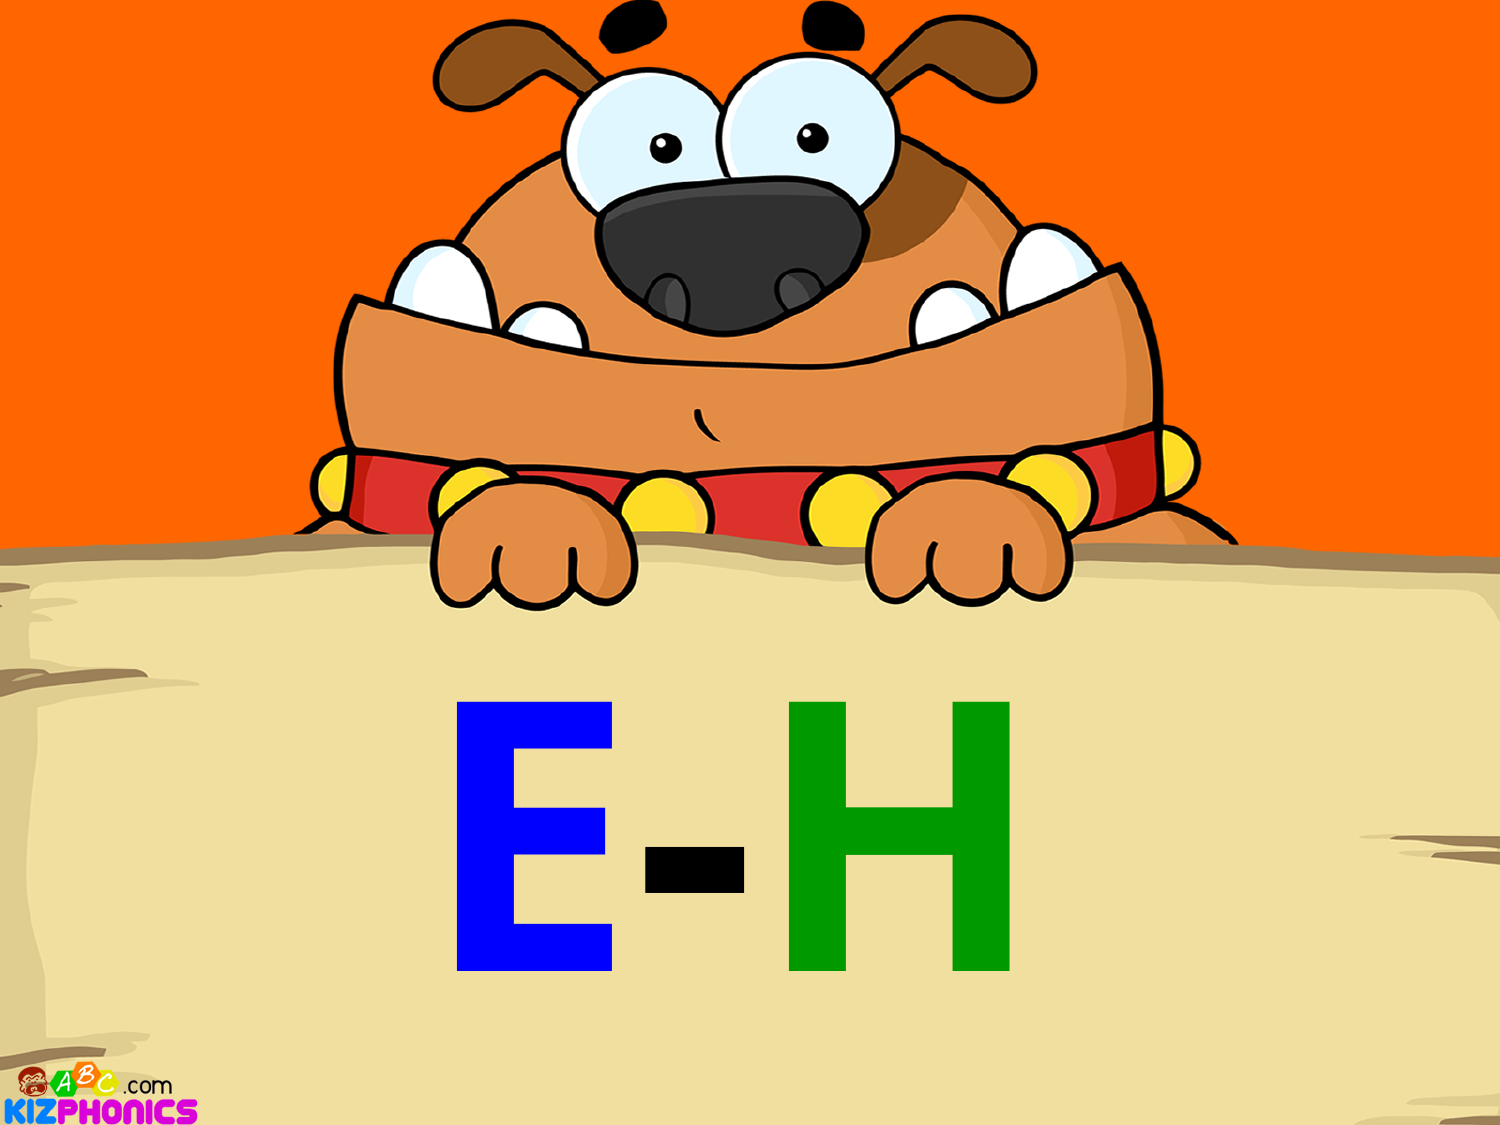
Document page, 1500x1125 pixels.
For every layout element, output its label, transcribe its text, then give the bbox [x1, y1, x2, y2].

text_box E-H [408, 587, 1060, 1055]
picture [0, 0, 1500, 1125]
